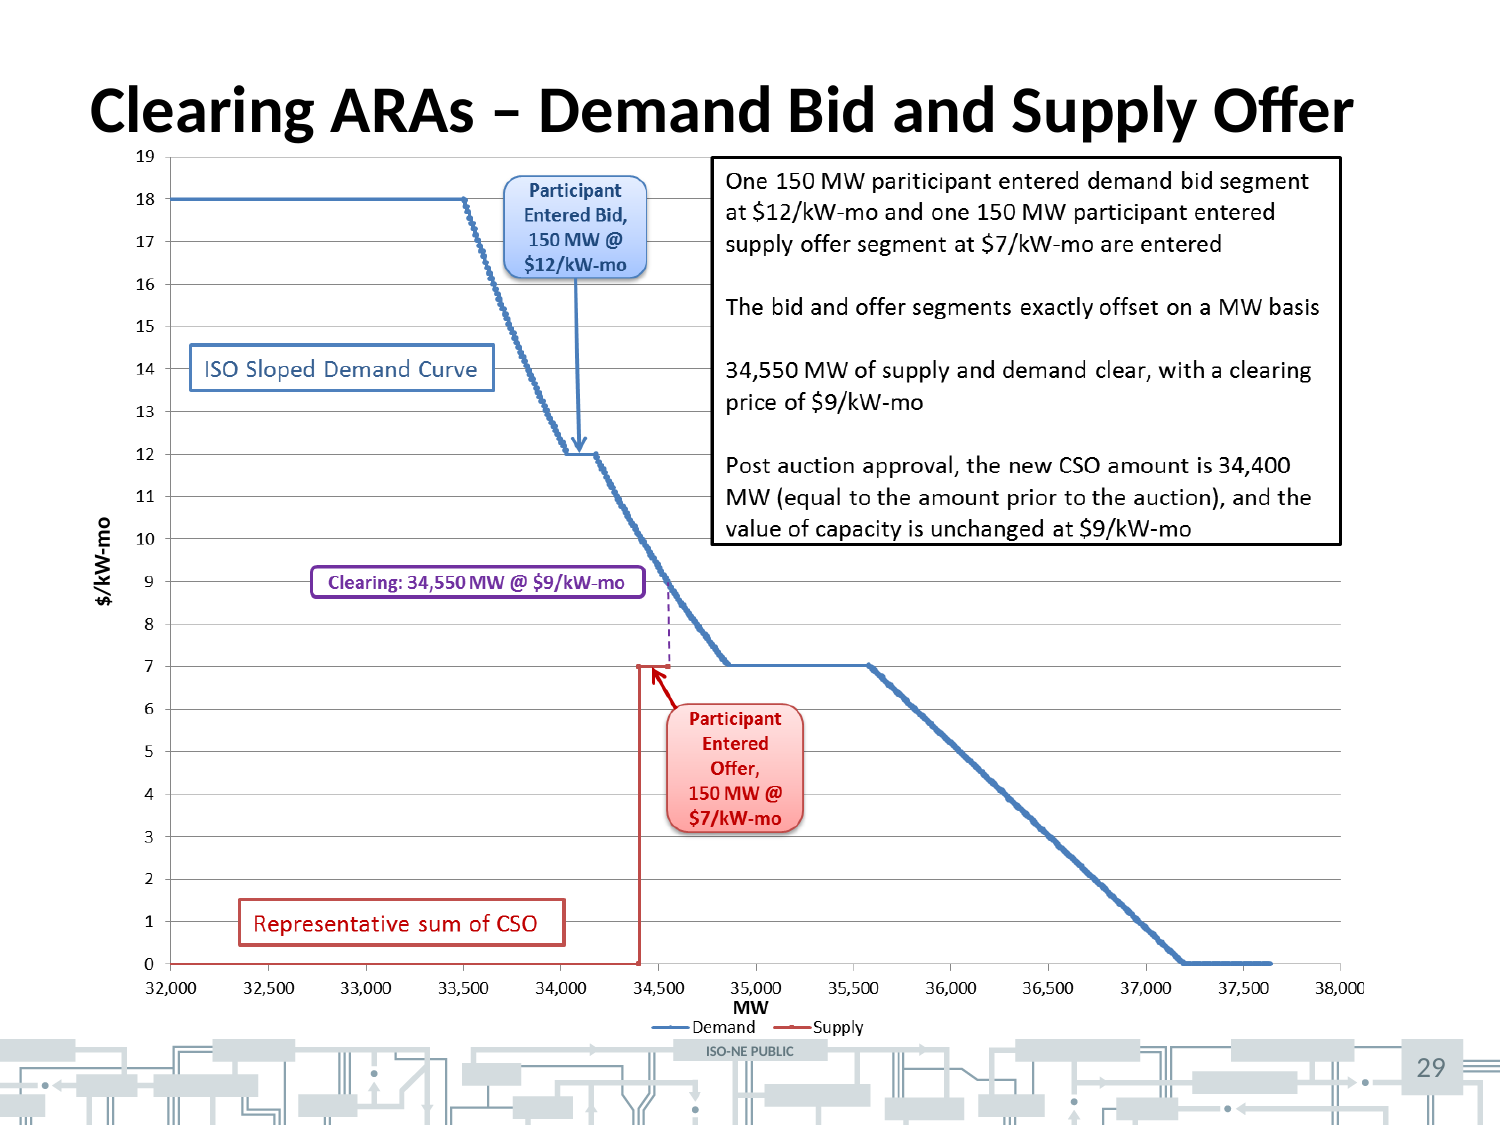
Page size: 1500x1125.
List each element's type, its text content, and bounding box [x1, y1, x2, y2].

text_box $/kW-mo [87, 501, 115, 624]
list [135, 149, 1365, 1037]
title Clearing ARAs – Demand Bid and Supply Offer [75, 12, 1425, 200]
picture [0, 1031, 1500, 1125]
slide_number 29 [1400, 1044, 1463, 1088]
